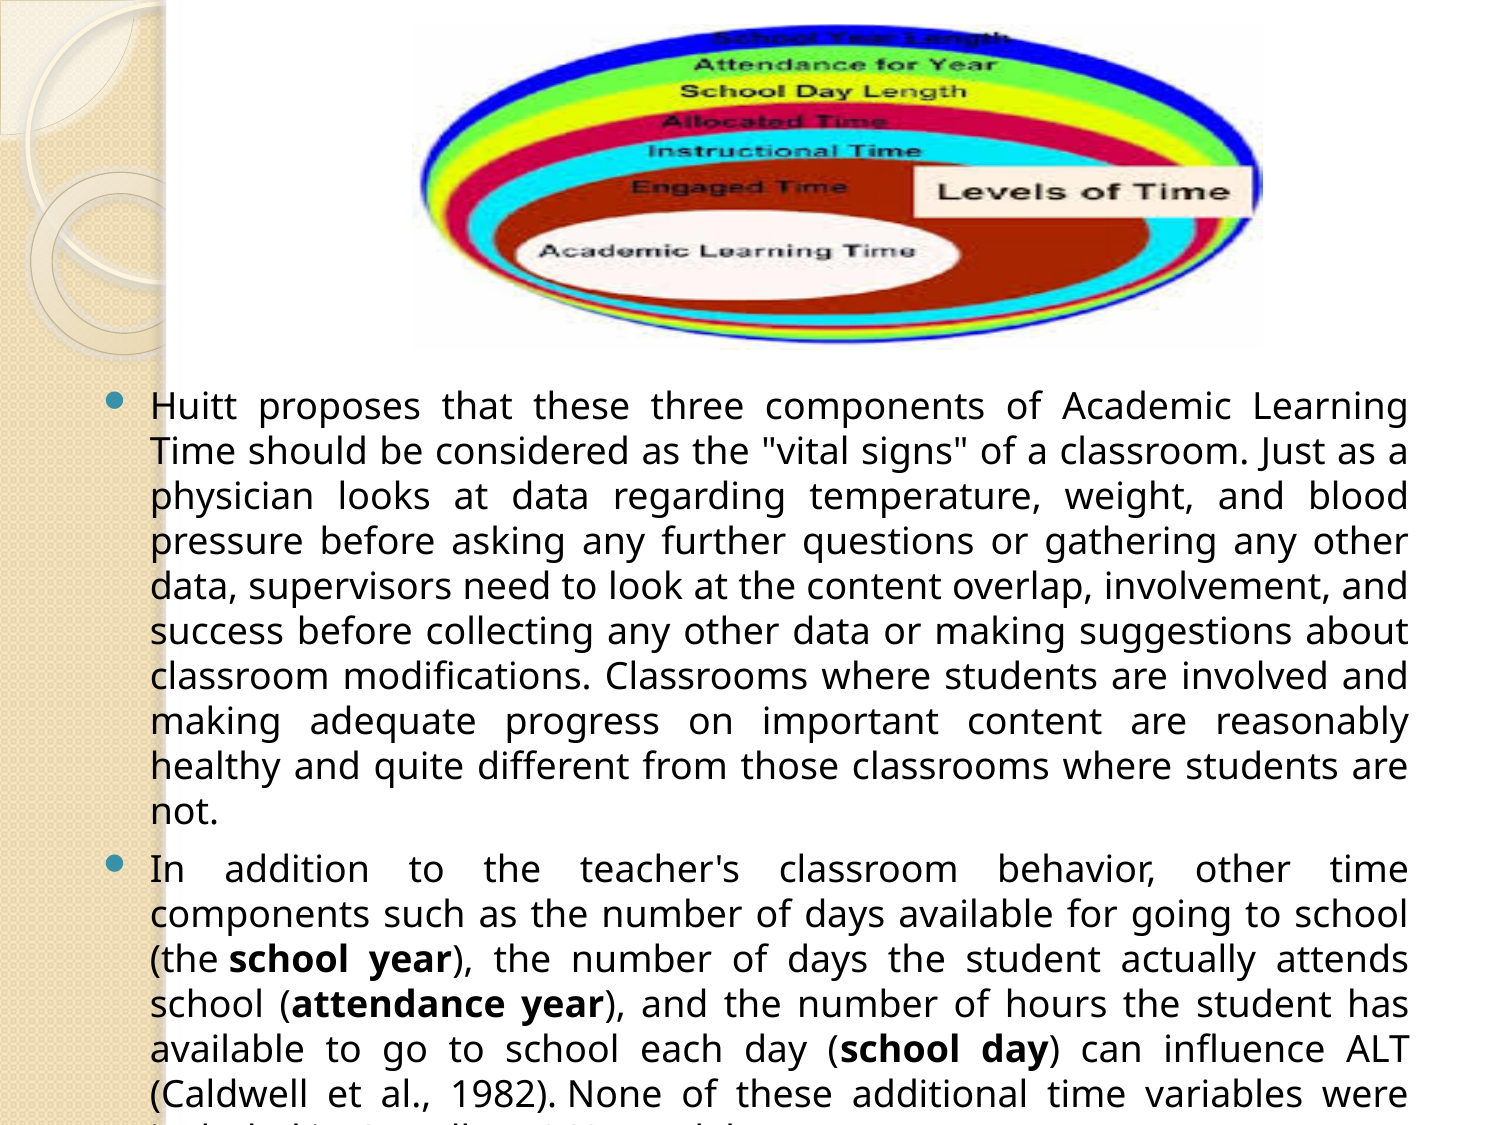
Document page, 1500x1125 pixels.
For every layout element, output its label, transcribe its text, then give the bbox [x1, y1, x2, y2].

list Huitt proposes that these three components of Academic Learning Time should be considered as the "vital signs" of a classroom. Just as a physician looks at data regarding temperature, weight, and blood pressure before asking any further questions or gathering any other data, supervisors need to look at the content overlap, involvement, and success before collecting any other data or making suggestions about classroom modifications. Classrooms where students are involved and making adequate progress on important content are reasonably healthy and quite different from those classrooms where students are not. In addition to the teacher's classroom behavior, other time components such as the number of days available for going to school (the school year), the number of days the student actually attends school (attendance year), and the number of hours the student has available to go to school each day (school day) can influence ALT (Caldwell et al., 1982). None of these additional time variables were included in Carroll's (1963) model. [75, 375, 1425, 1125]
picture [412, 24, 1263, 351]
